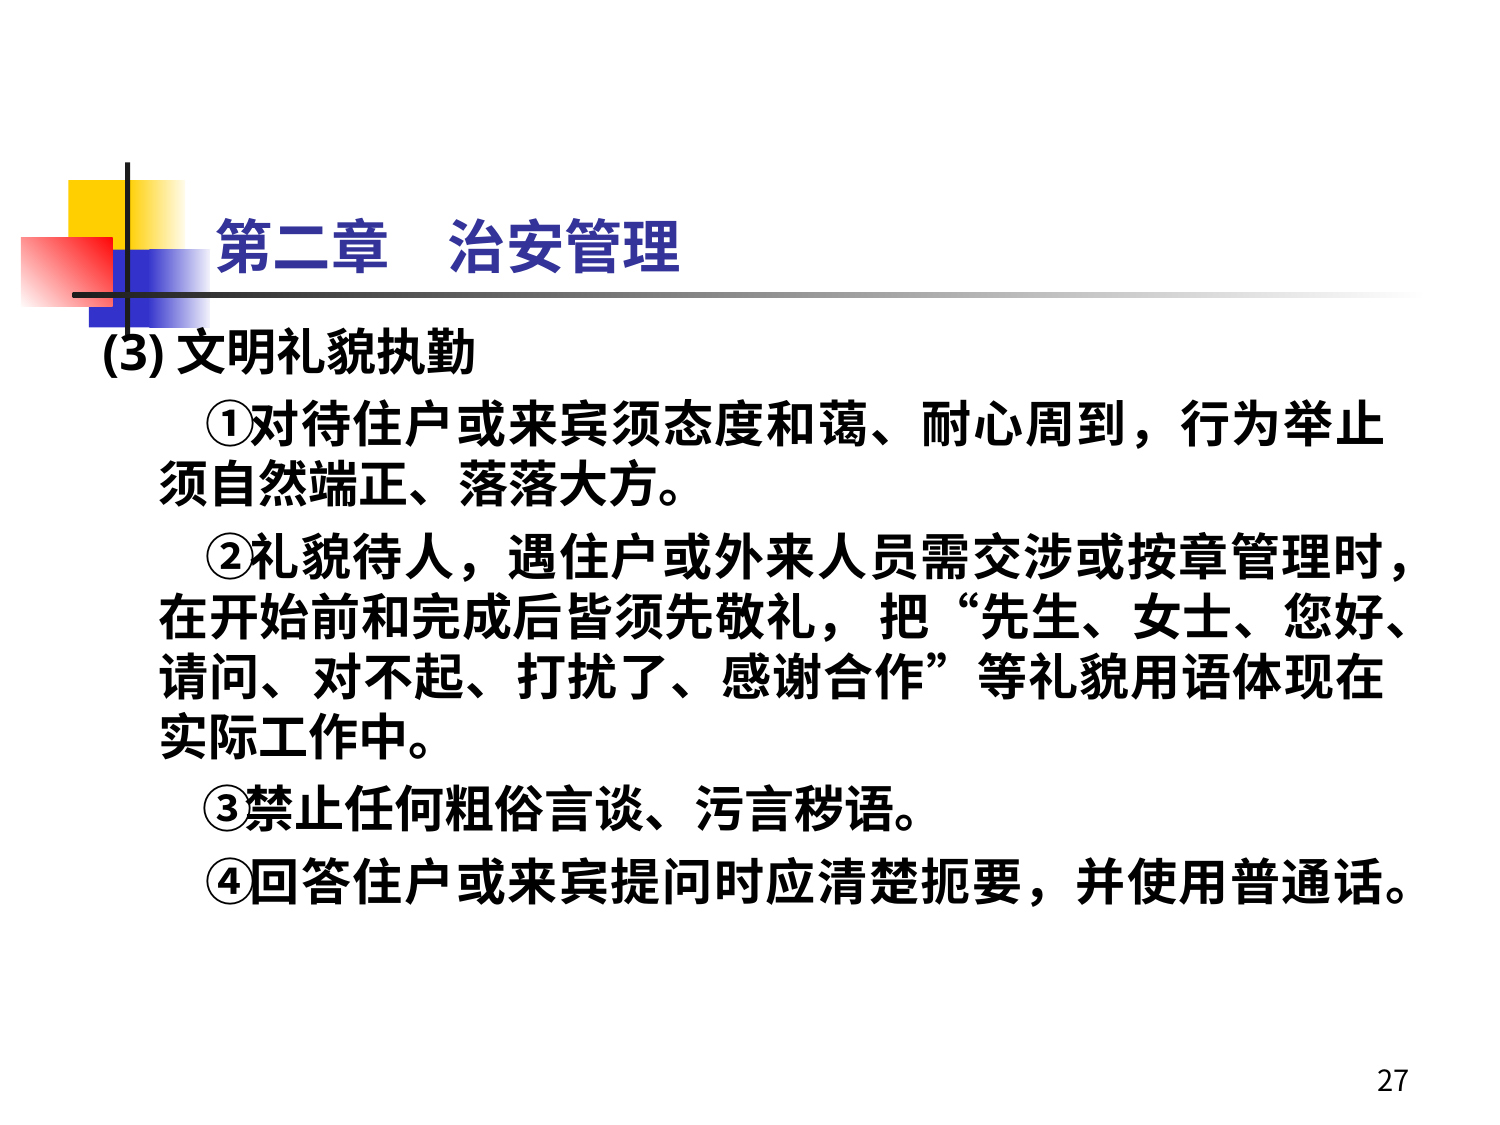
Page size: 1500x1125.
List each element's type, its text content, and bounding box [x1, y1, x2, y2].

text_box <number> [1112, 1037, 1425, 1113]
title 第二章 治安管理 [199, 212, 1038, 288]
list (3)文明礼貌执勤 ①对待住户或来宾须态度和蔼、耐心周到，行为举止须自然端正、落落大方。 ②礼貌待人，遇住户或外来人员需交涉或按章管理时，在开始前和完成后皆须先敬礼， 把“先生、女士、您好、请问、对不起、打扰了、感谢合作”等礼貌用语体现在实际工作中。 ③禁止任何粗俗言谈、污言秽语。 ④回答住户或来宾提问时应清楚扼要，并使用普通话。 [87, 312, 1400, 1063]
